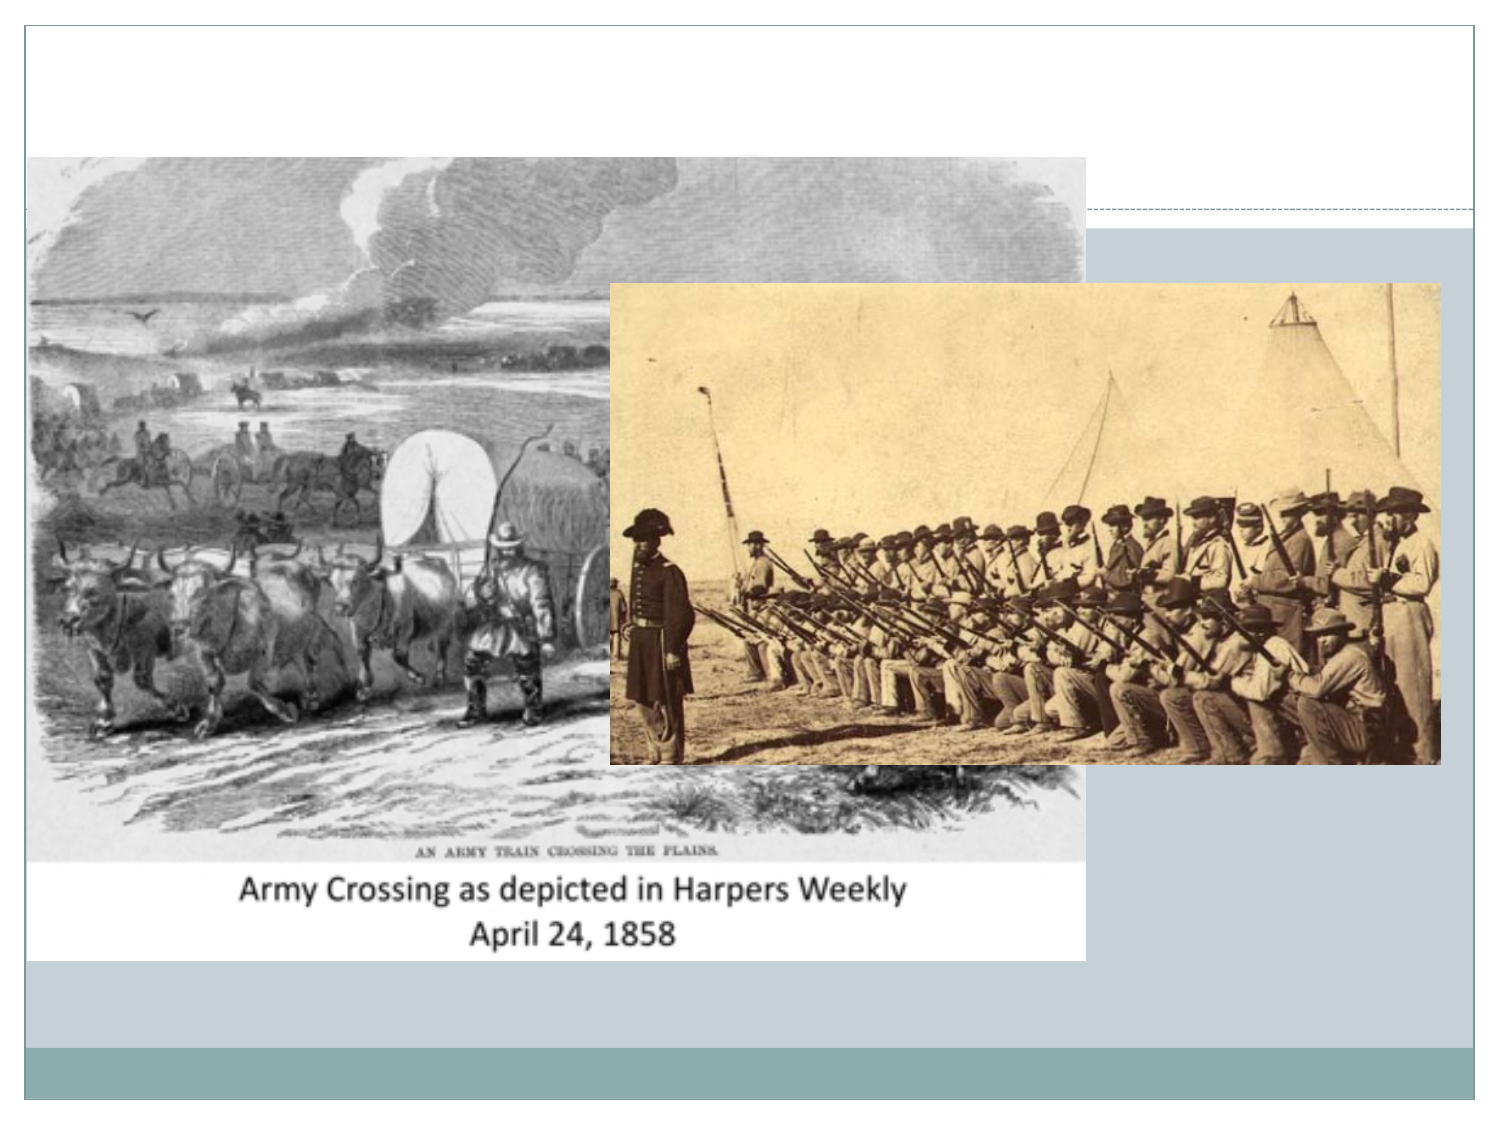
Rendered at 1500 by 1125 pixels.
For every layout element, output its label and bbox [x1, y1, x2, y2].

picture [609, 283, 1442, 765]
list [26, 157, 1087, 962]
